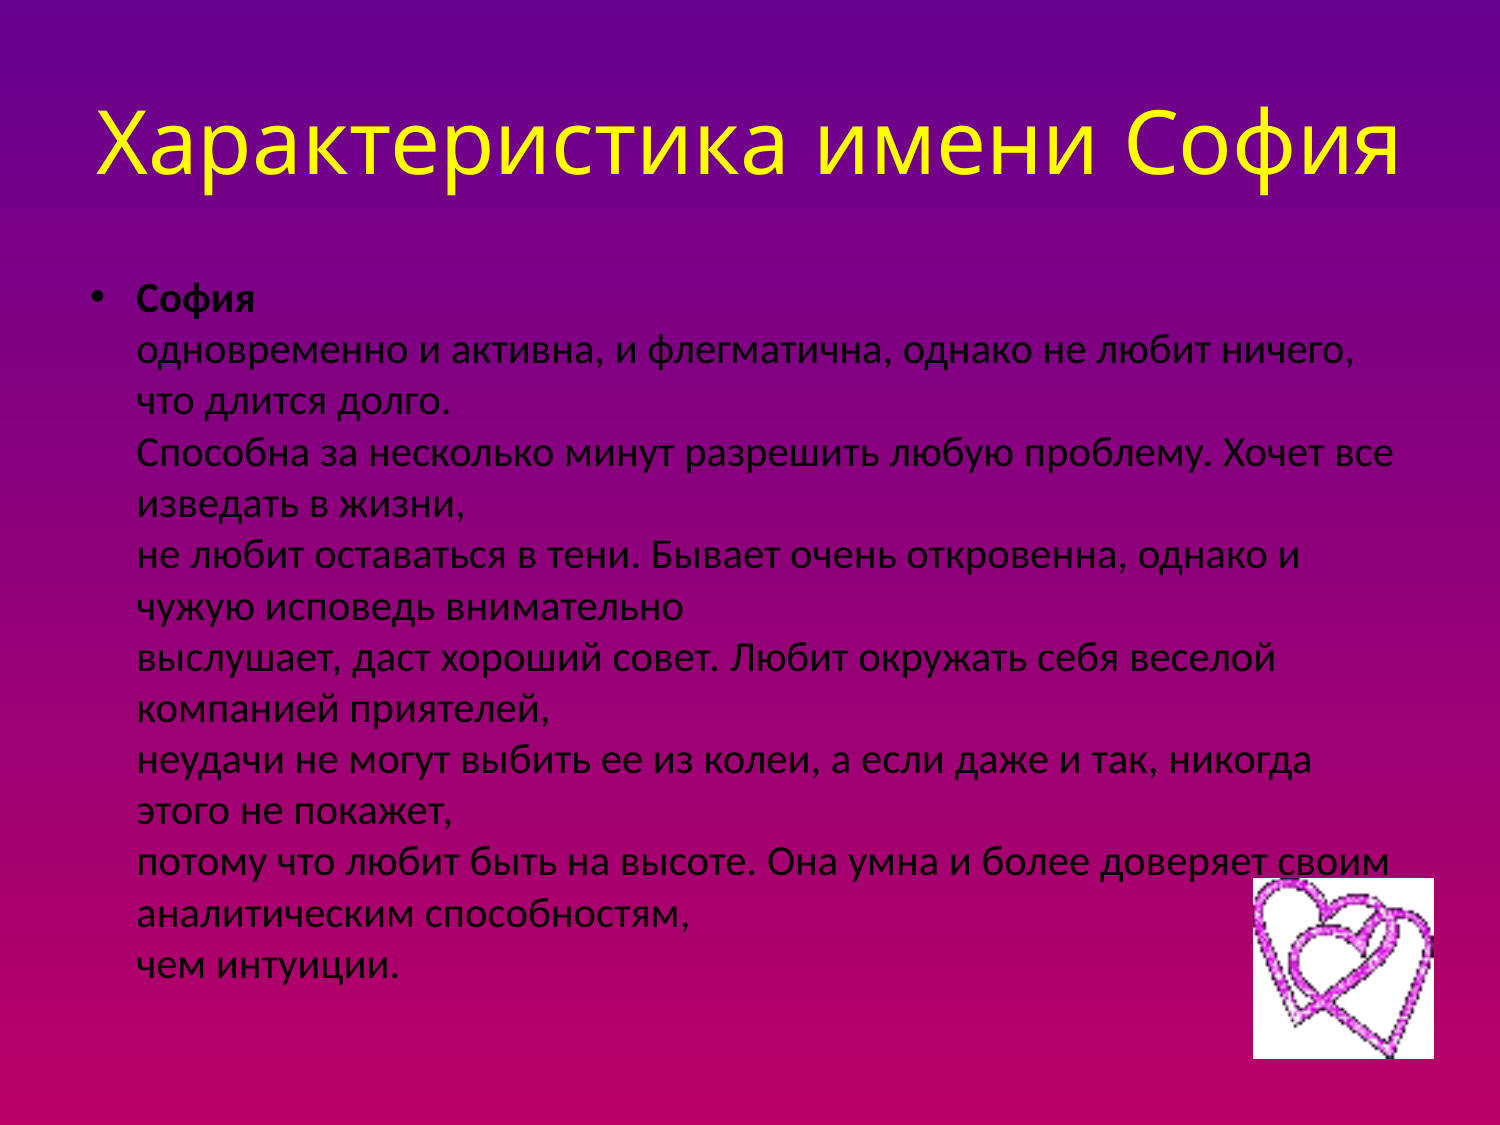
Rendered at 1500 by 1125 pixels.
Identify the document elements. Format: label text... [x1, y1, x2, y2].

title Характеристика имени София [75, 45, 1425, 233]
list София одновременно и активна, и флегматична, однако не любит ничего, что длится долго. Способна за несколько минут разрешить любую проблему. Хочет все изведать в жизни, не любит оставаться в тени. Бывает очень откровенна, однако и чужую исповедь внимательно выслушает, даст хороший совет. Любит окружать себя веселой компанией приятелей, неудачи не могут выбить ее из колеи, а если даже и так, никогда этого не покажет, потому что любит быть на высоте. Она умна и более доверяет своим аналитическим способностям, чем интуиции. [75, 262, 1425, 1005]
picture [1253, 878, 1434, 1059]
